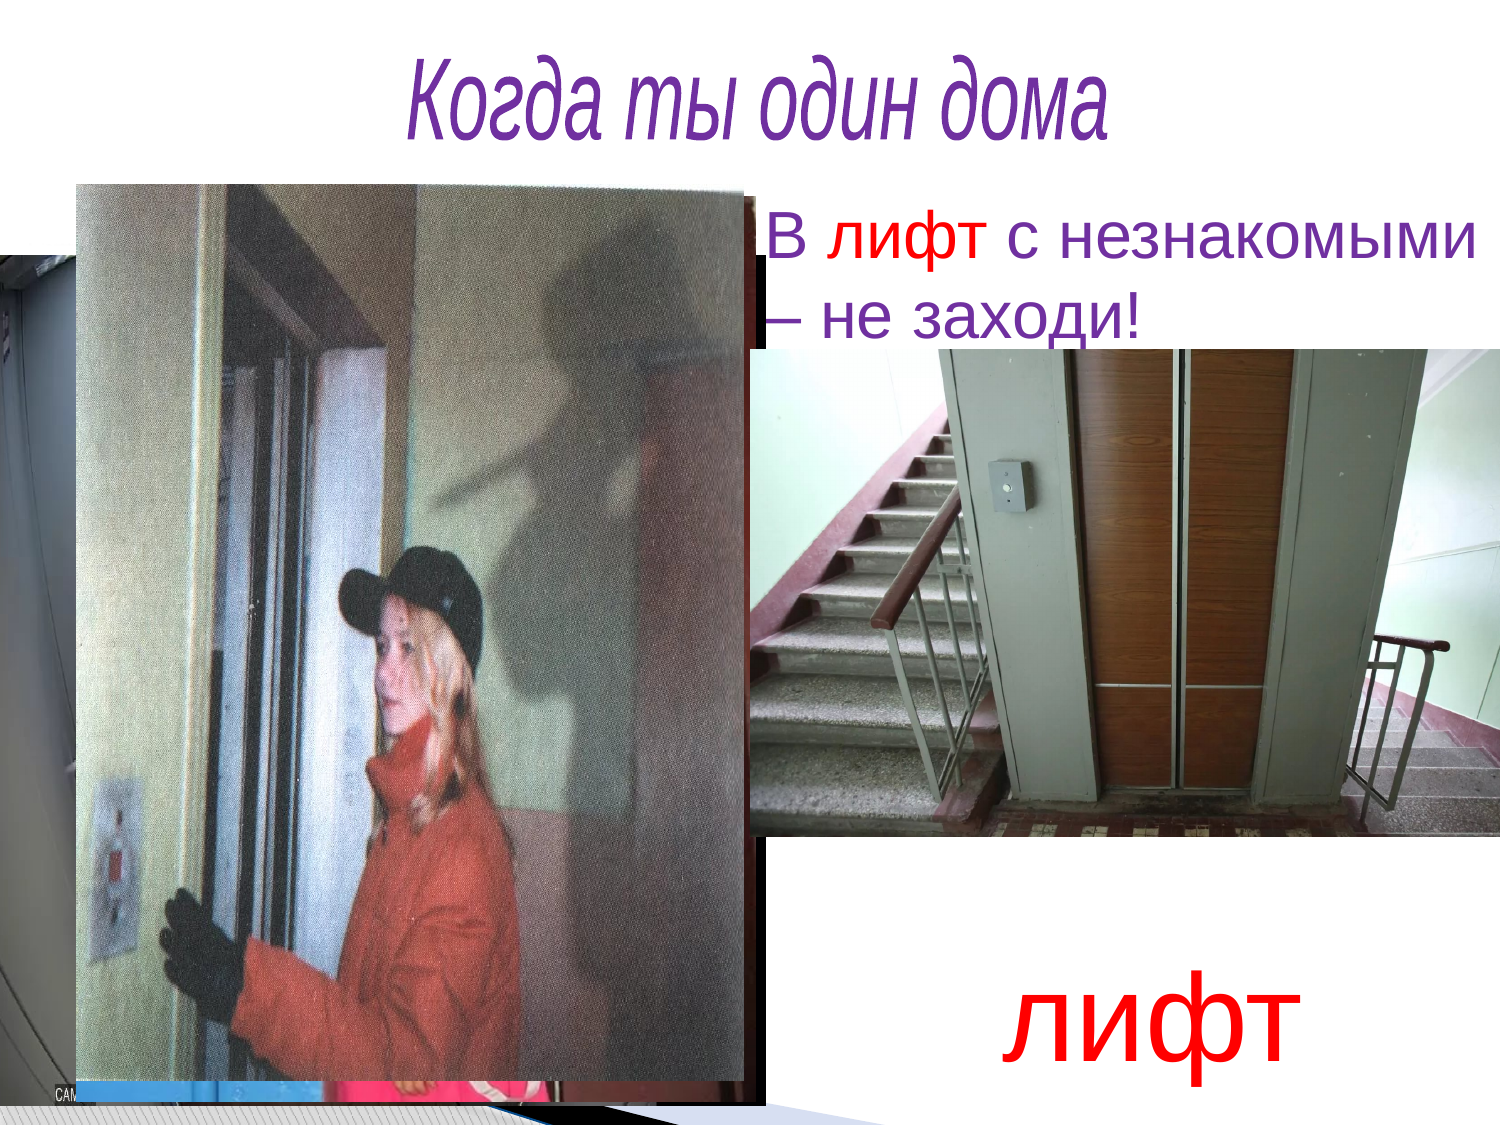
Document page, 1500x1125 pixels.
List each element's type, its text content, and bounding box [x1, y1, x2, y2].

text_box лифт [987, 928, 1318, 1094]
picture [0, 184, 1500, 1107]
text_box В лифт с незнакомыми – не заходи! [749, 184, 1500, 349]
